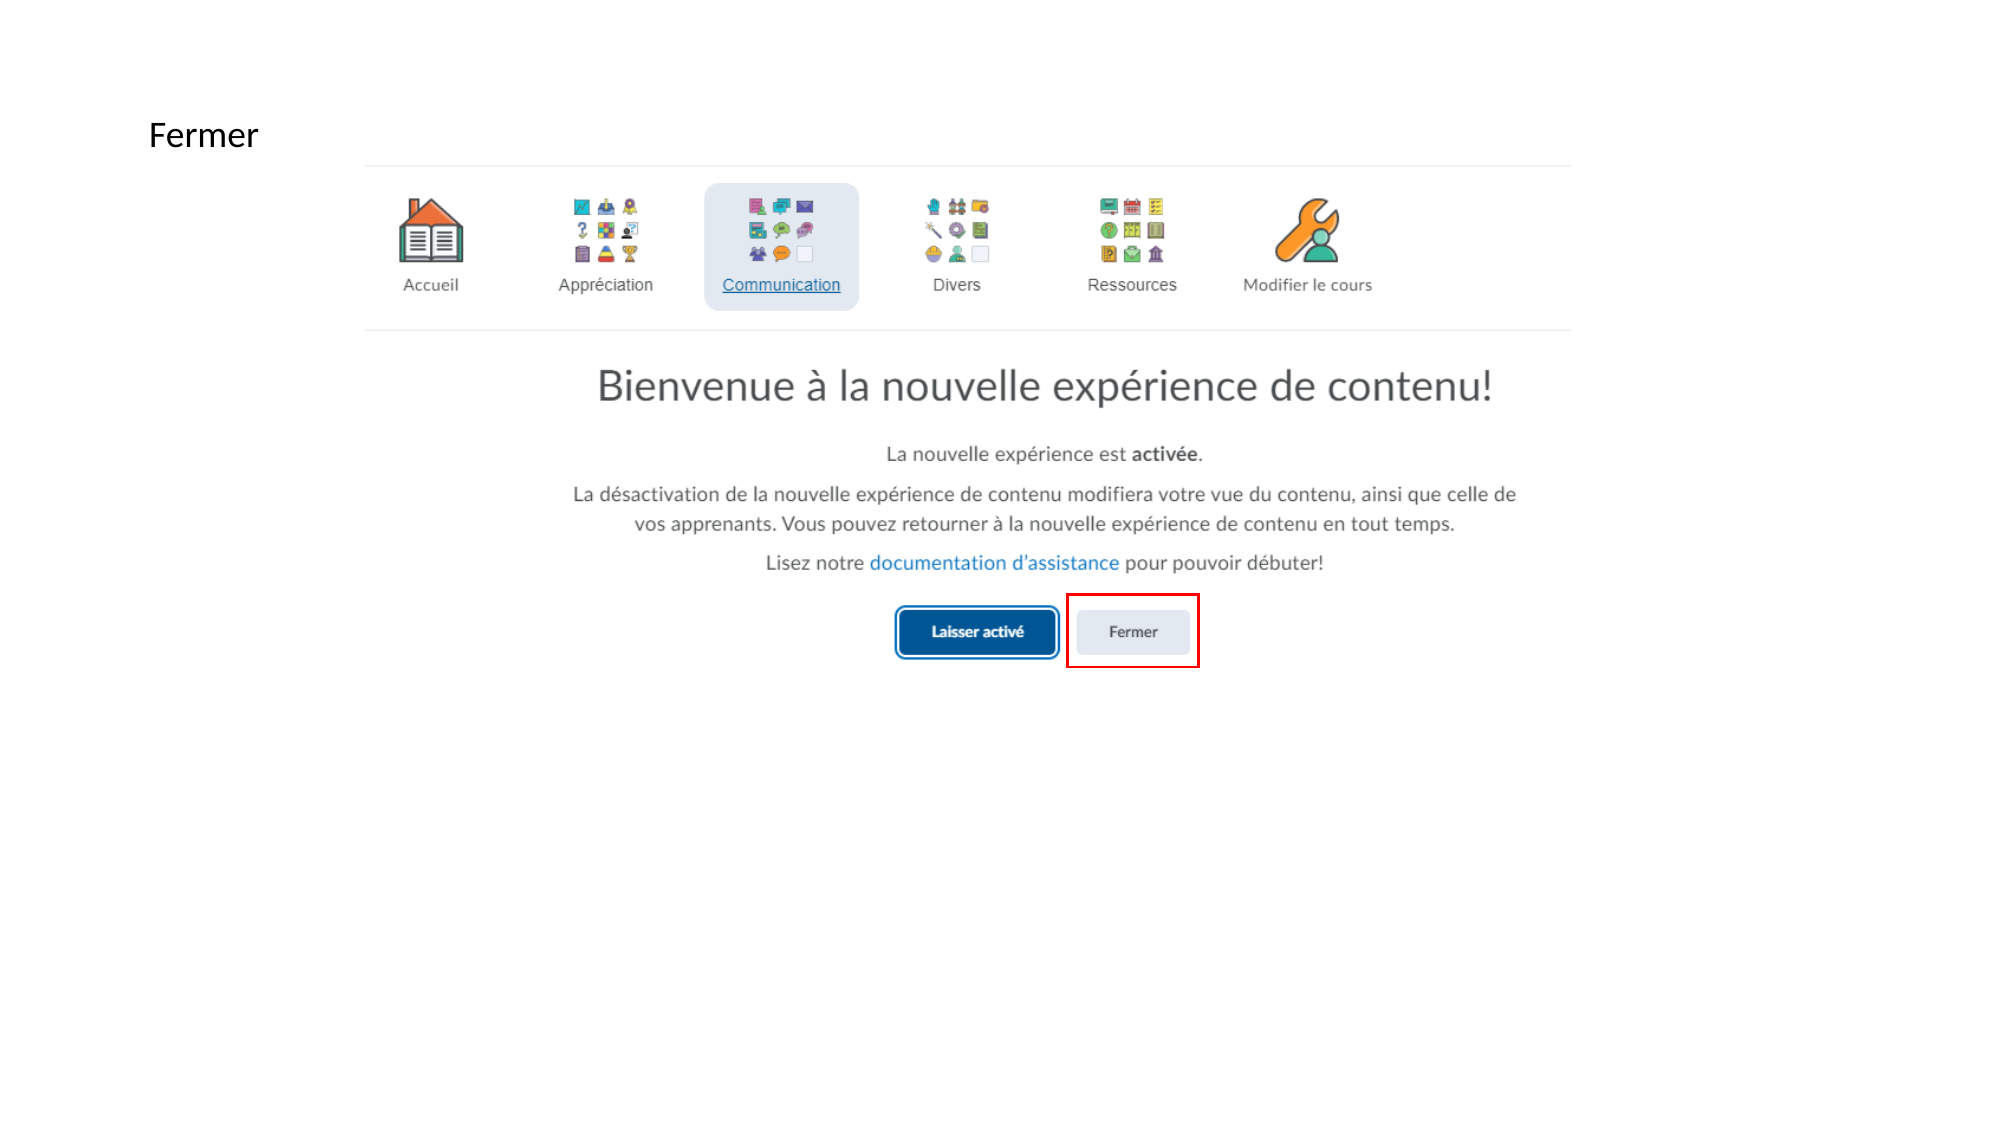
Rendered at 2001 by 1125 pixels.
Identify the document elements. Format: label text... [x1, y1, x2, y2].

text_box Fermer [134, 102, 275, 163]
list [364, 163, 1572, 694]
